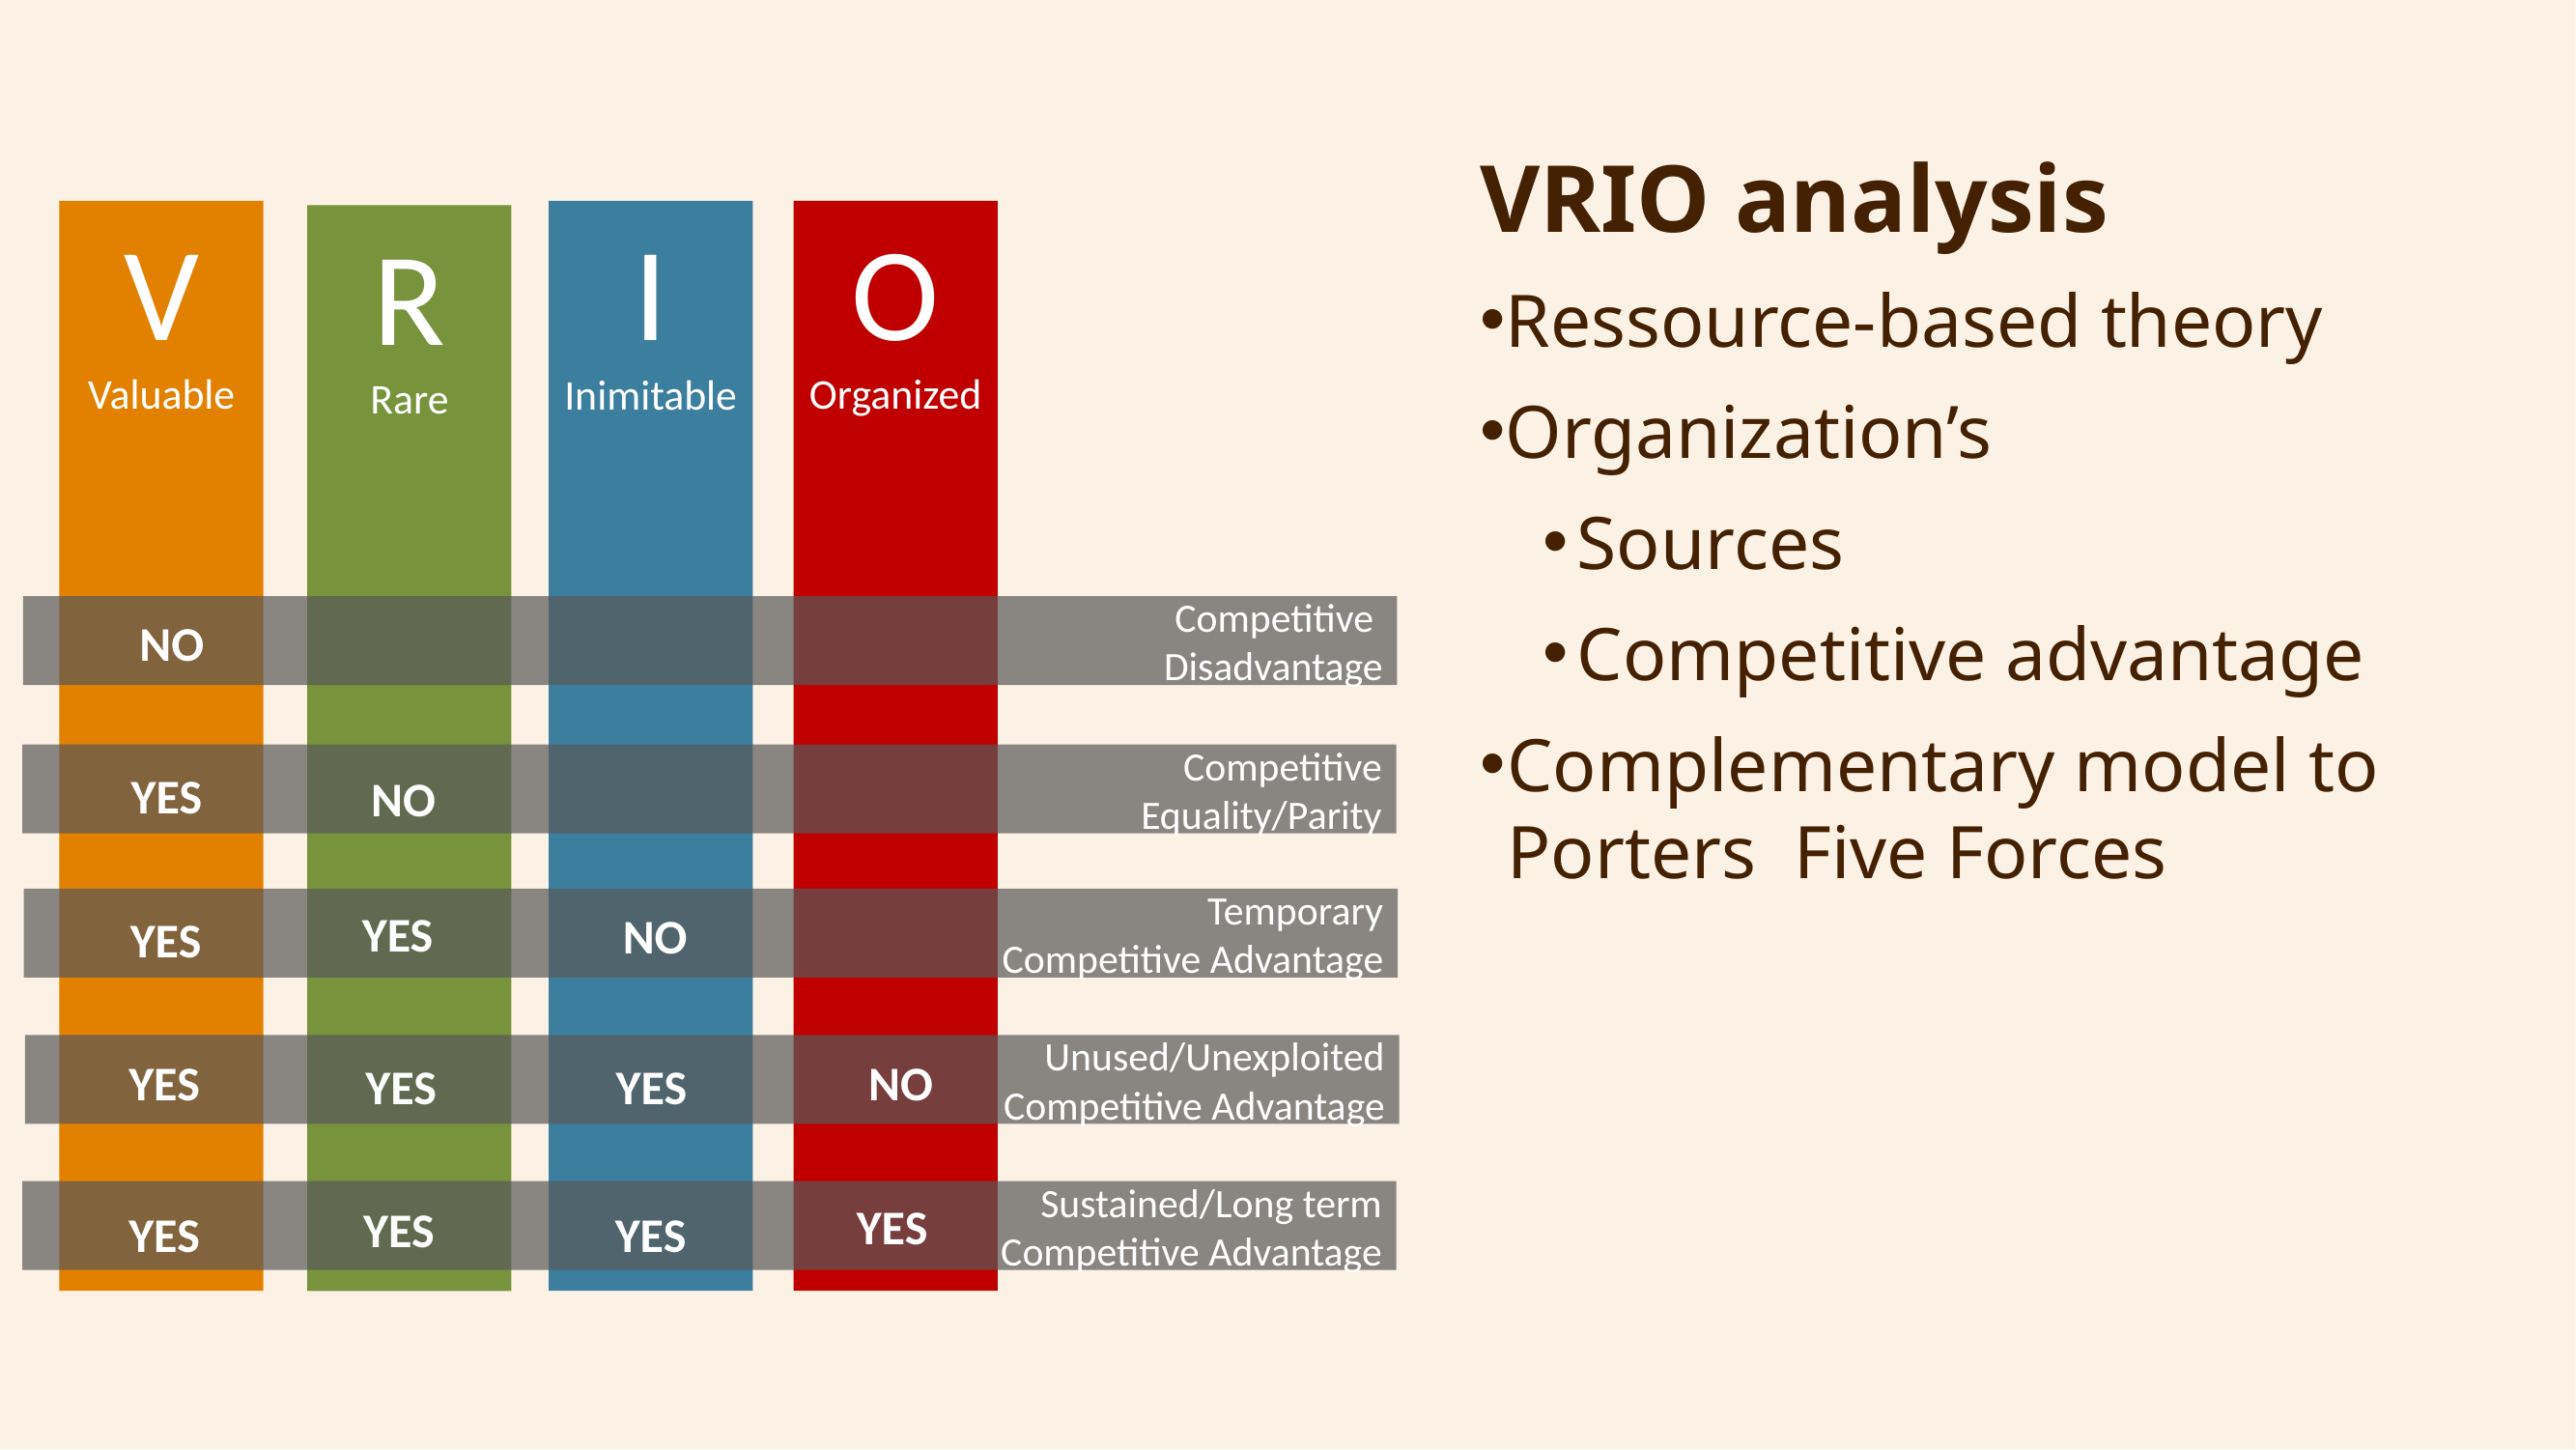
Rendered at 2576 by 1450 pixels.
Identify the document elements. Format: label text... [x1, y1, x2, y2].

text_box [21, 200, 1400, 1292]
text_box VRIO analysis Ressource-based theory Organization’s Sources Competitive advantage Complementary model to Porters Five Forces [1460, 74, 2576, 903]
